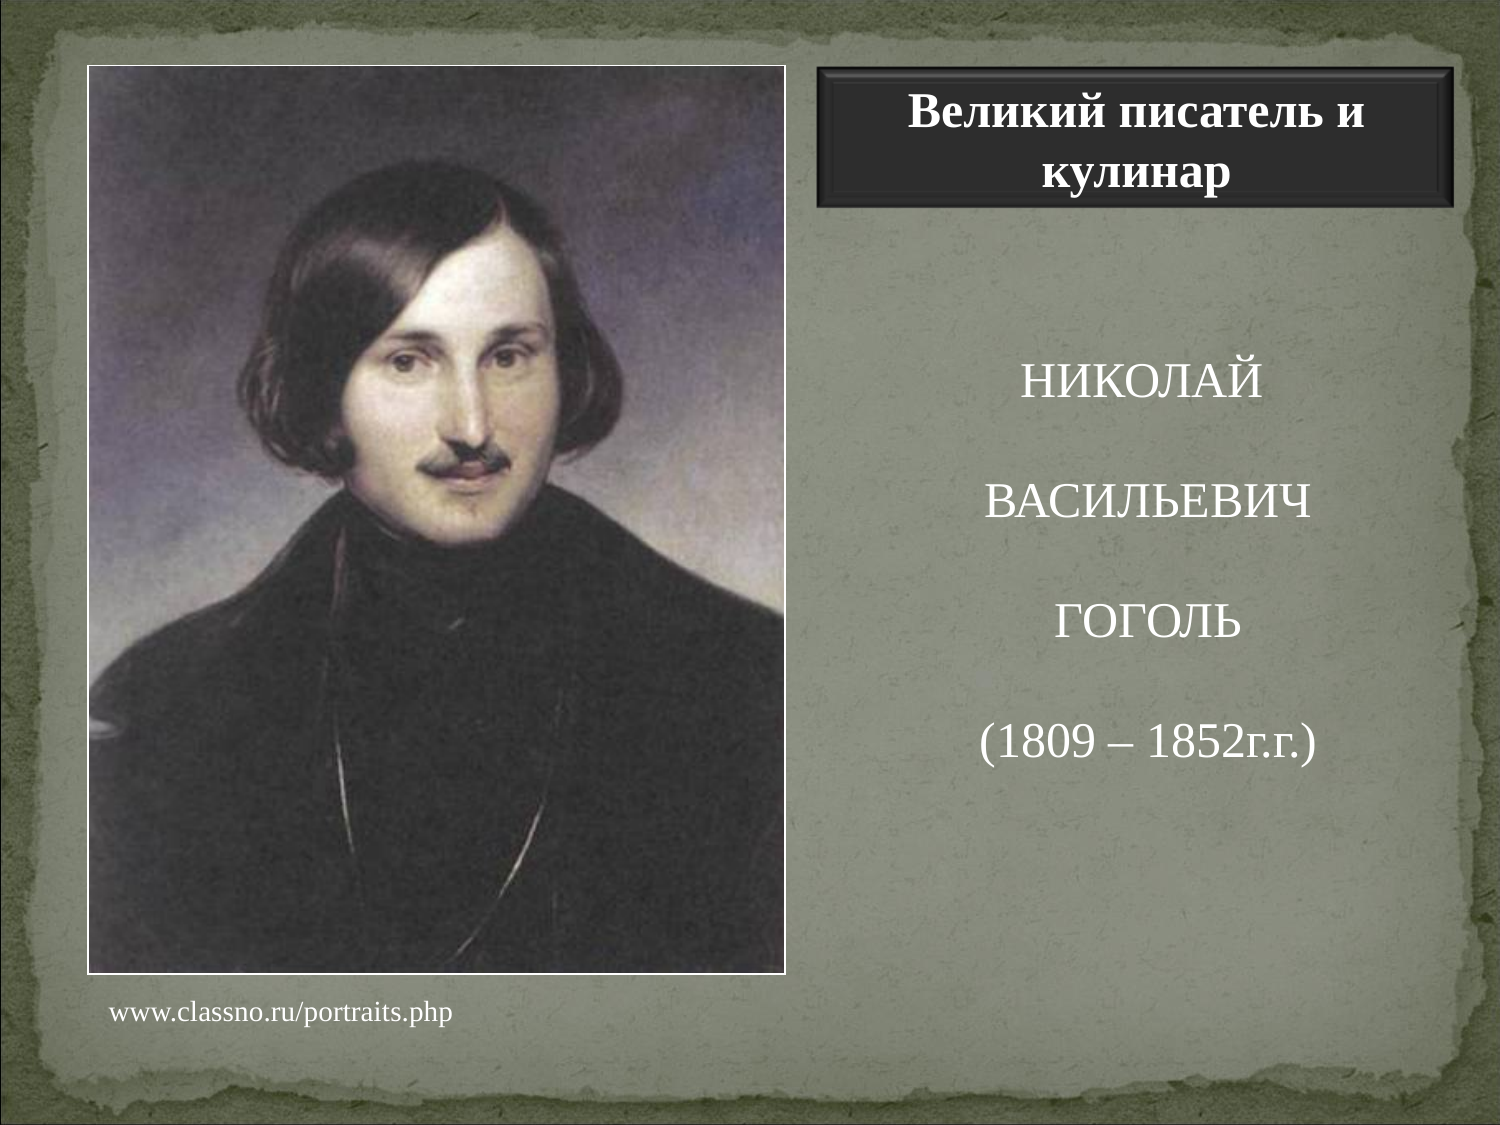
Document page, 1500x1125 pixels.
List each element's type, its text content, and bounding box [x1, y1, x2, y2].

picture [0, 0, 1500, 1125]
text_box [815, 65, 1457, 211]
text_box НИКОЛАЙ ВАСИЛЬЕВИЧ ГОГОЛЬ (1809 – 1852г.г.) [867, 339, 1430, 836]
text_box [831, 35, 1465, 131]
text_box www.classno.ru/portraits.php [93, 984, 786, 1035]
